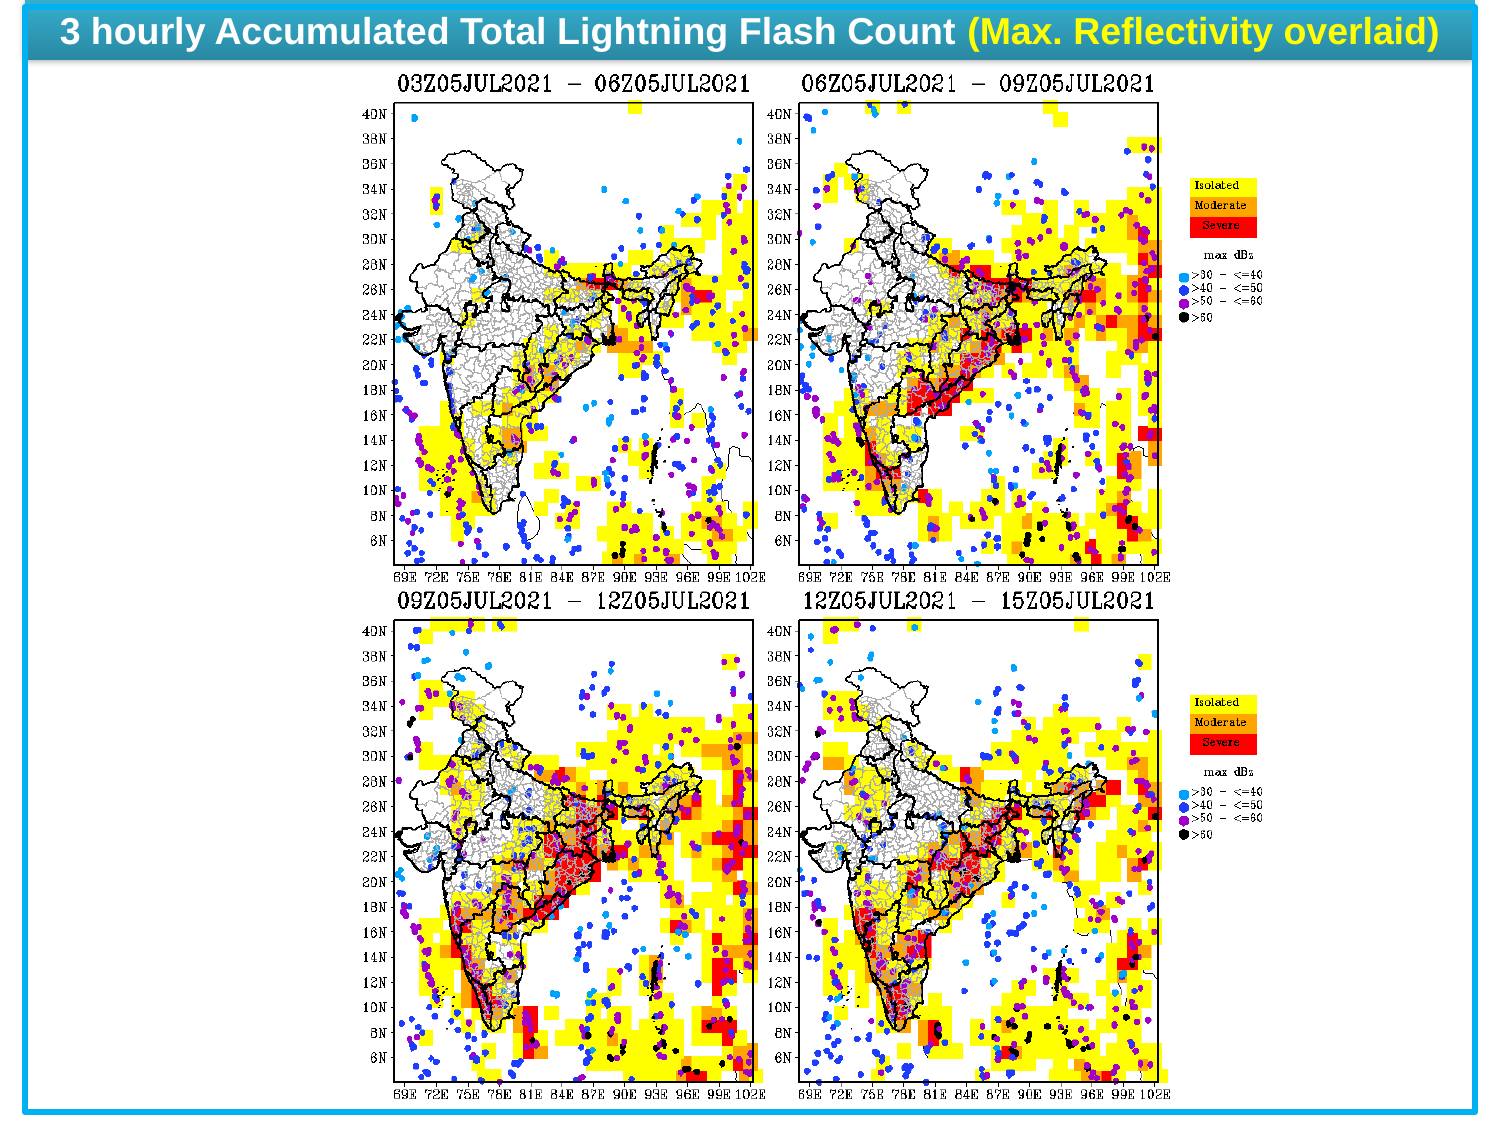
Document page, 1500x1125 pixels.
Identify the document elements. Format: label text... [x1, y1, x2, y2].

text_box [23, 5, 1477, 1114]
picture [362, 74, 1262, 1100]
text_box 3 hourly Accumulated Total Lightning Flash Count (Max. Reflectivity overlaid) [24, 0, 1475, 5]
